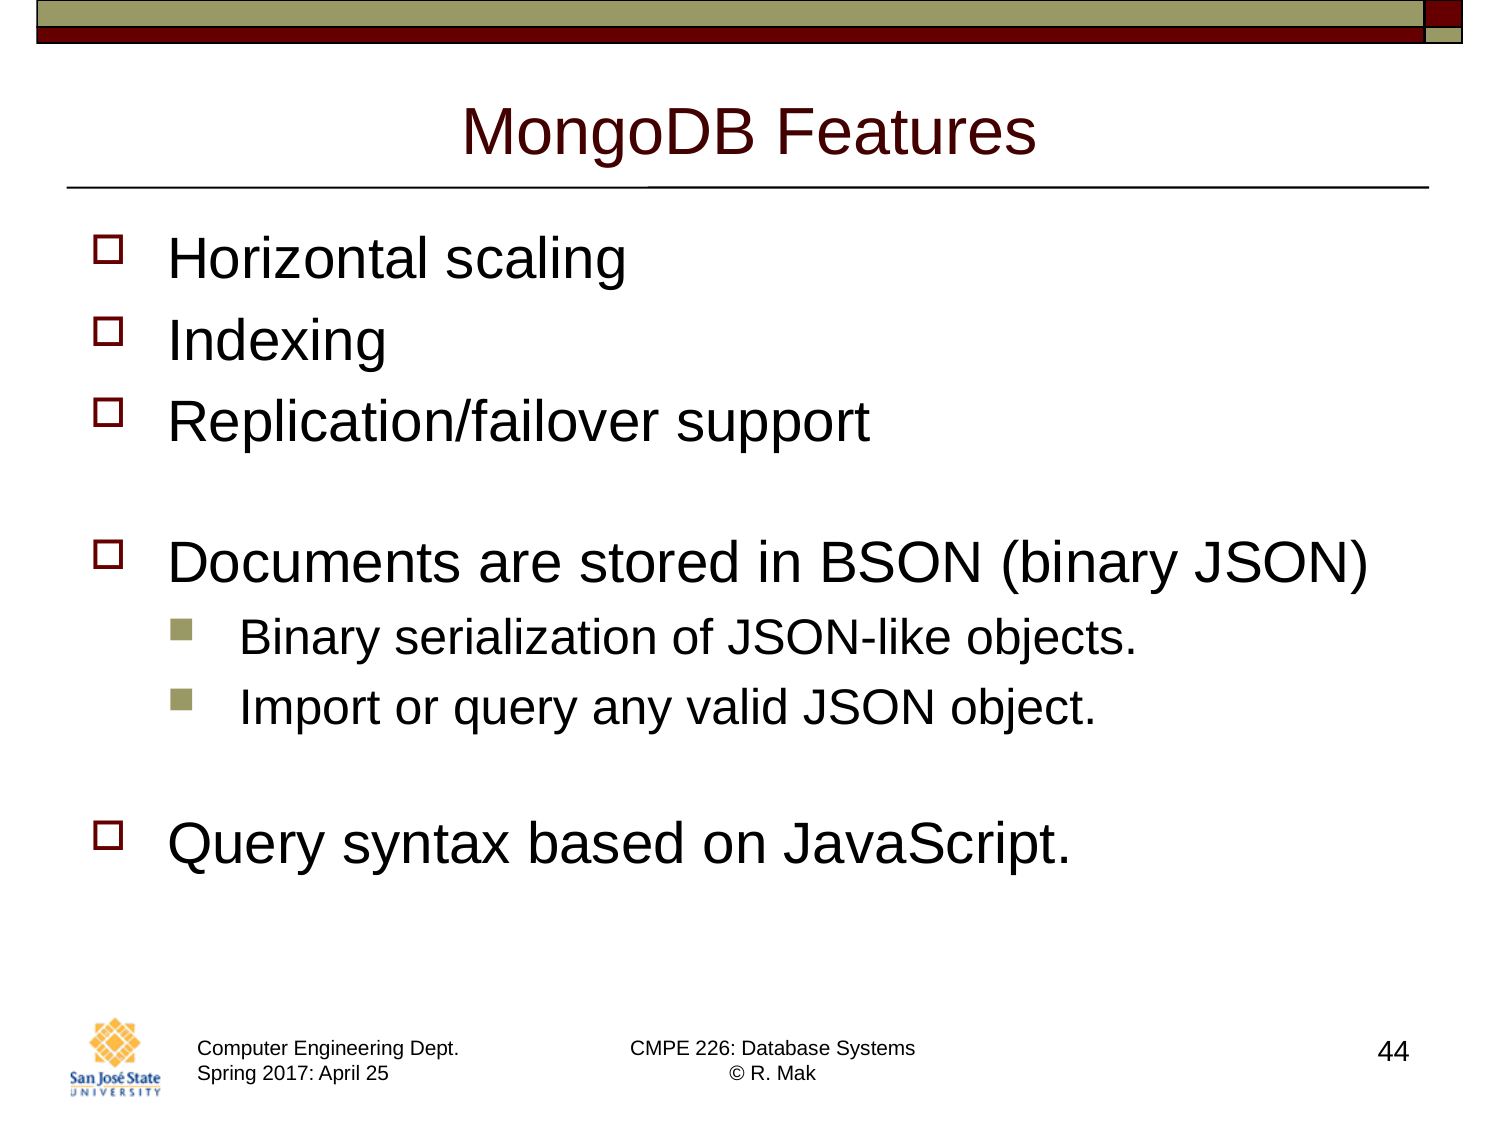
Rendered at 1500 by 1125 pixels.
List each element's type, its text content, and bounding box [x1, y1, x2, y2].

slide_number 44 [1112, 1025, 1425, 1100]
picture [60, 1012, 166, 1112]
title MongoDB Features [75, 67, 1425, 175]
list Horizontal scaling Indexing Replication/failover support Documents are stored in BSON (binary JSON) Binary serialization of JSON-like objects. Import or query any valid JSON object. Query syntax based on JavaScript. [75, 212, 1425, 1006]
